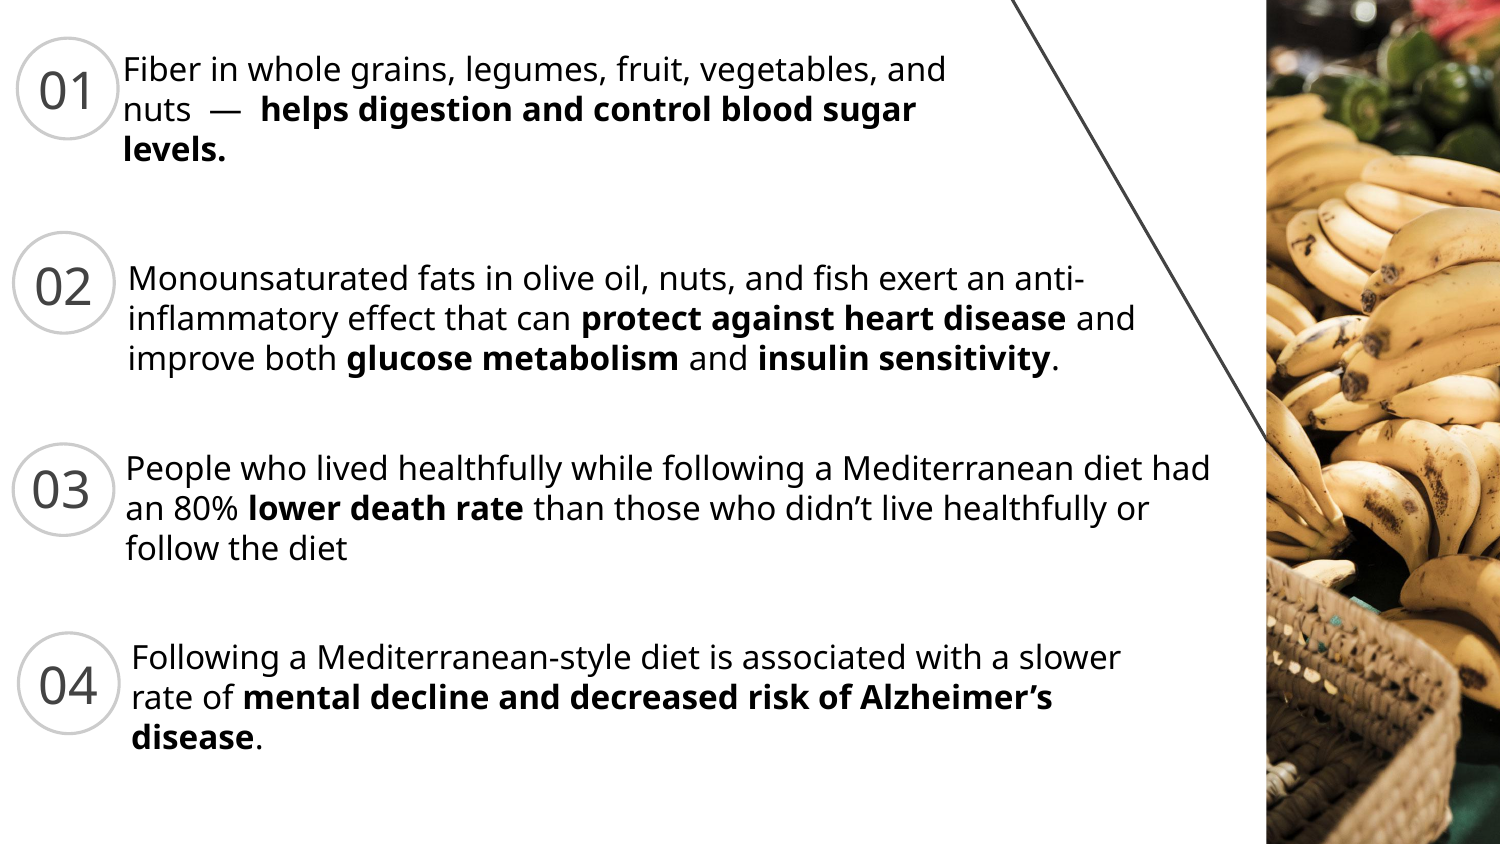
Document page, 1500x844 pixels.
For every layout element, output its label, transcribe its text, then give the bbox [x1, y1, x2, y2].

text_box [18, 651, 30, 716]
title 01 [30, 55, 108, 122]
text_box [108, 651, 120, 715]
text_box [17, 38, 106, 139]
text_box [27, 318, 100, 334]
subtitle People who lived healthfully while following a Mediterranean diet had an 80% lower death rate than those who didn’t live healthfully or follow the diet [125, 456, 1224, 558]
text_box [26, 458, 114, 536]
text_box [32, 443, 96, 454]
picture [1266, 0, 1500, 844]
text_box [13, 232, 115, 315]
subtitle Following a Mediterranean-style diet is associated with a slower rate of mental decline and decreased risk of Alzheimer’s disease. [131, 650, 1181, 742]
title 03 [22, 454, 100, 521]
text_box [108, 58, 119, 119]
text_box [30, 632, 107, 650]
title 04 [30, 650, 108, 717]
text_box [13, 463, 22, 516]
title Fiber in whole grains, legumes, fruit, vegetables, and nuts — helps digestion and control blood sugar levels. [122, 38, 1023, 179]
subtitle Monounsaturated fats in olive oil, nuts, and fish exert an anti-inflammatory effect that can protect against heart disease and improve both glucose metabolism and insulin sensitivity. [127, 243, 1159, 392]
title 02 [25, 251, 103, 318]
text_box [31, 717, 107, 734]
